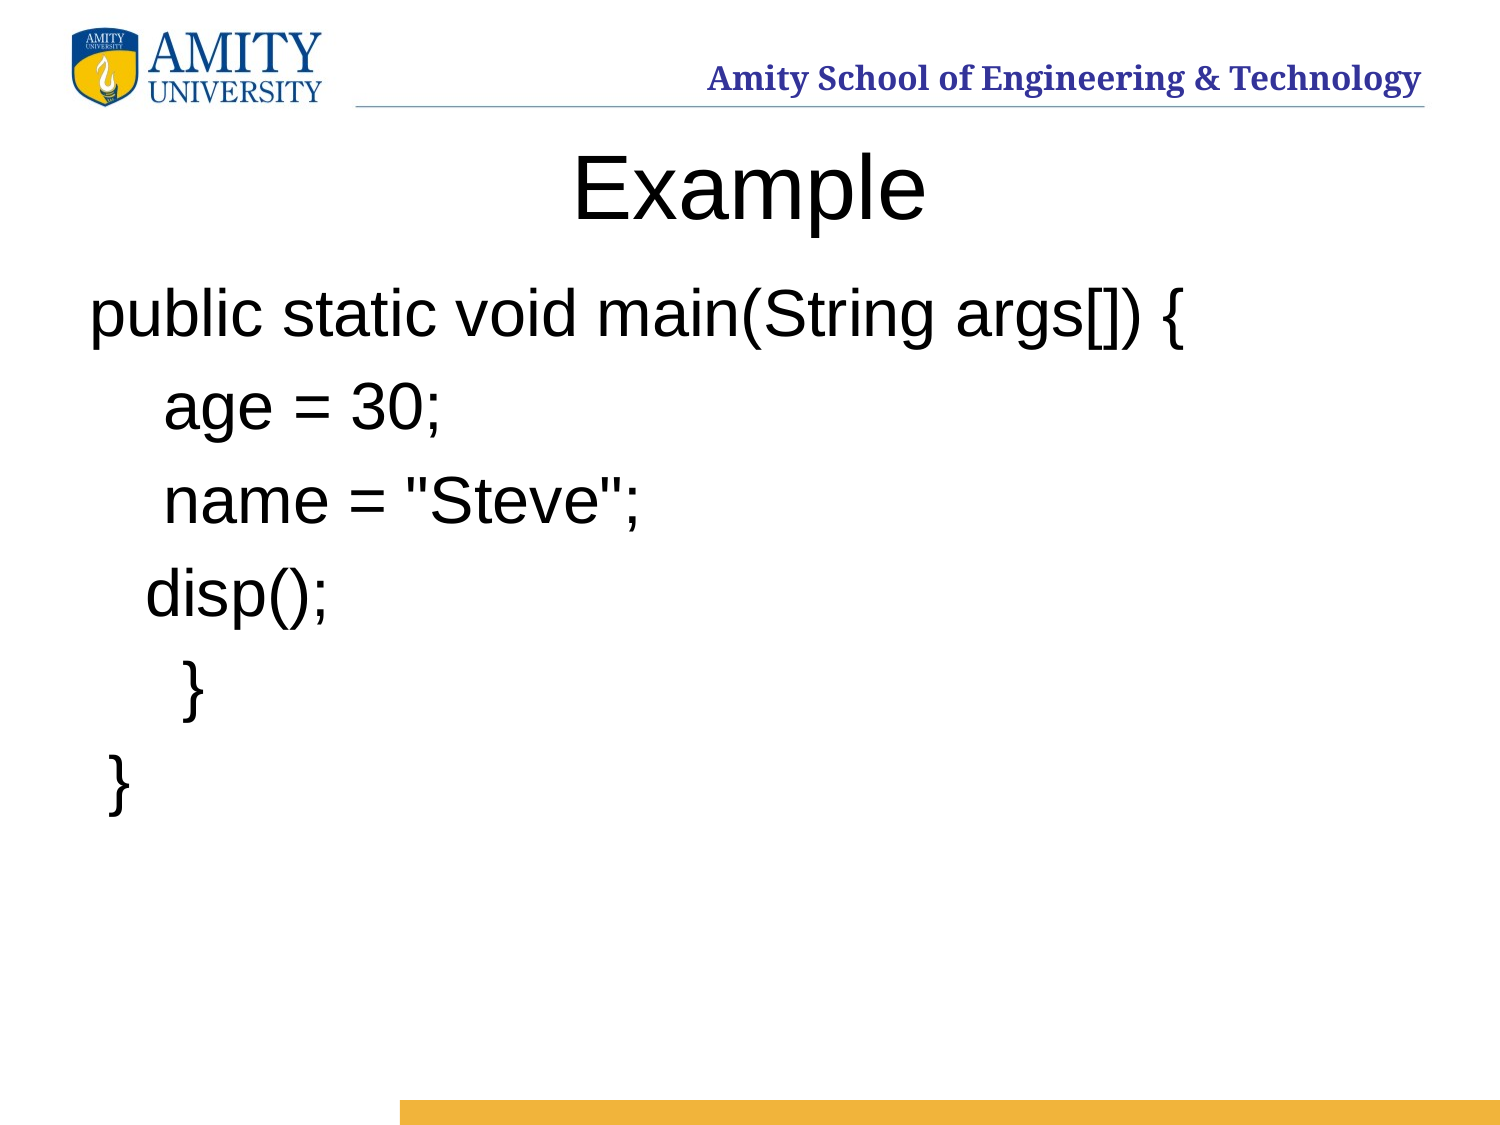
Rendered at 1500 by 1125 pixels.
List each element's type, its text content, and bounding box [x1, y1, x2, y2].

list public static void main(String args[]) { age = 30; name = "Steve"; disp(); } } [75, 262, 1425, 1005]
title Example [75, 120, 1425, 233]
picture [0, 0, 1499, 137]
